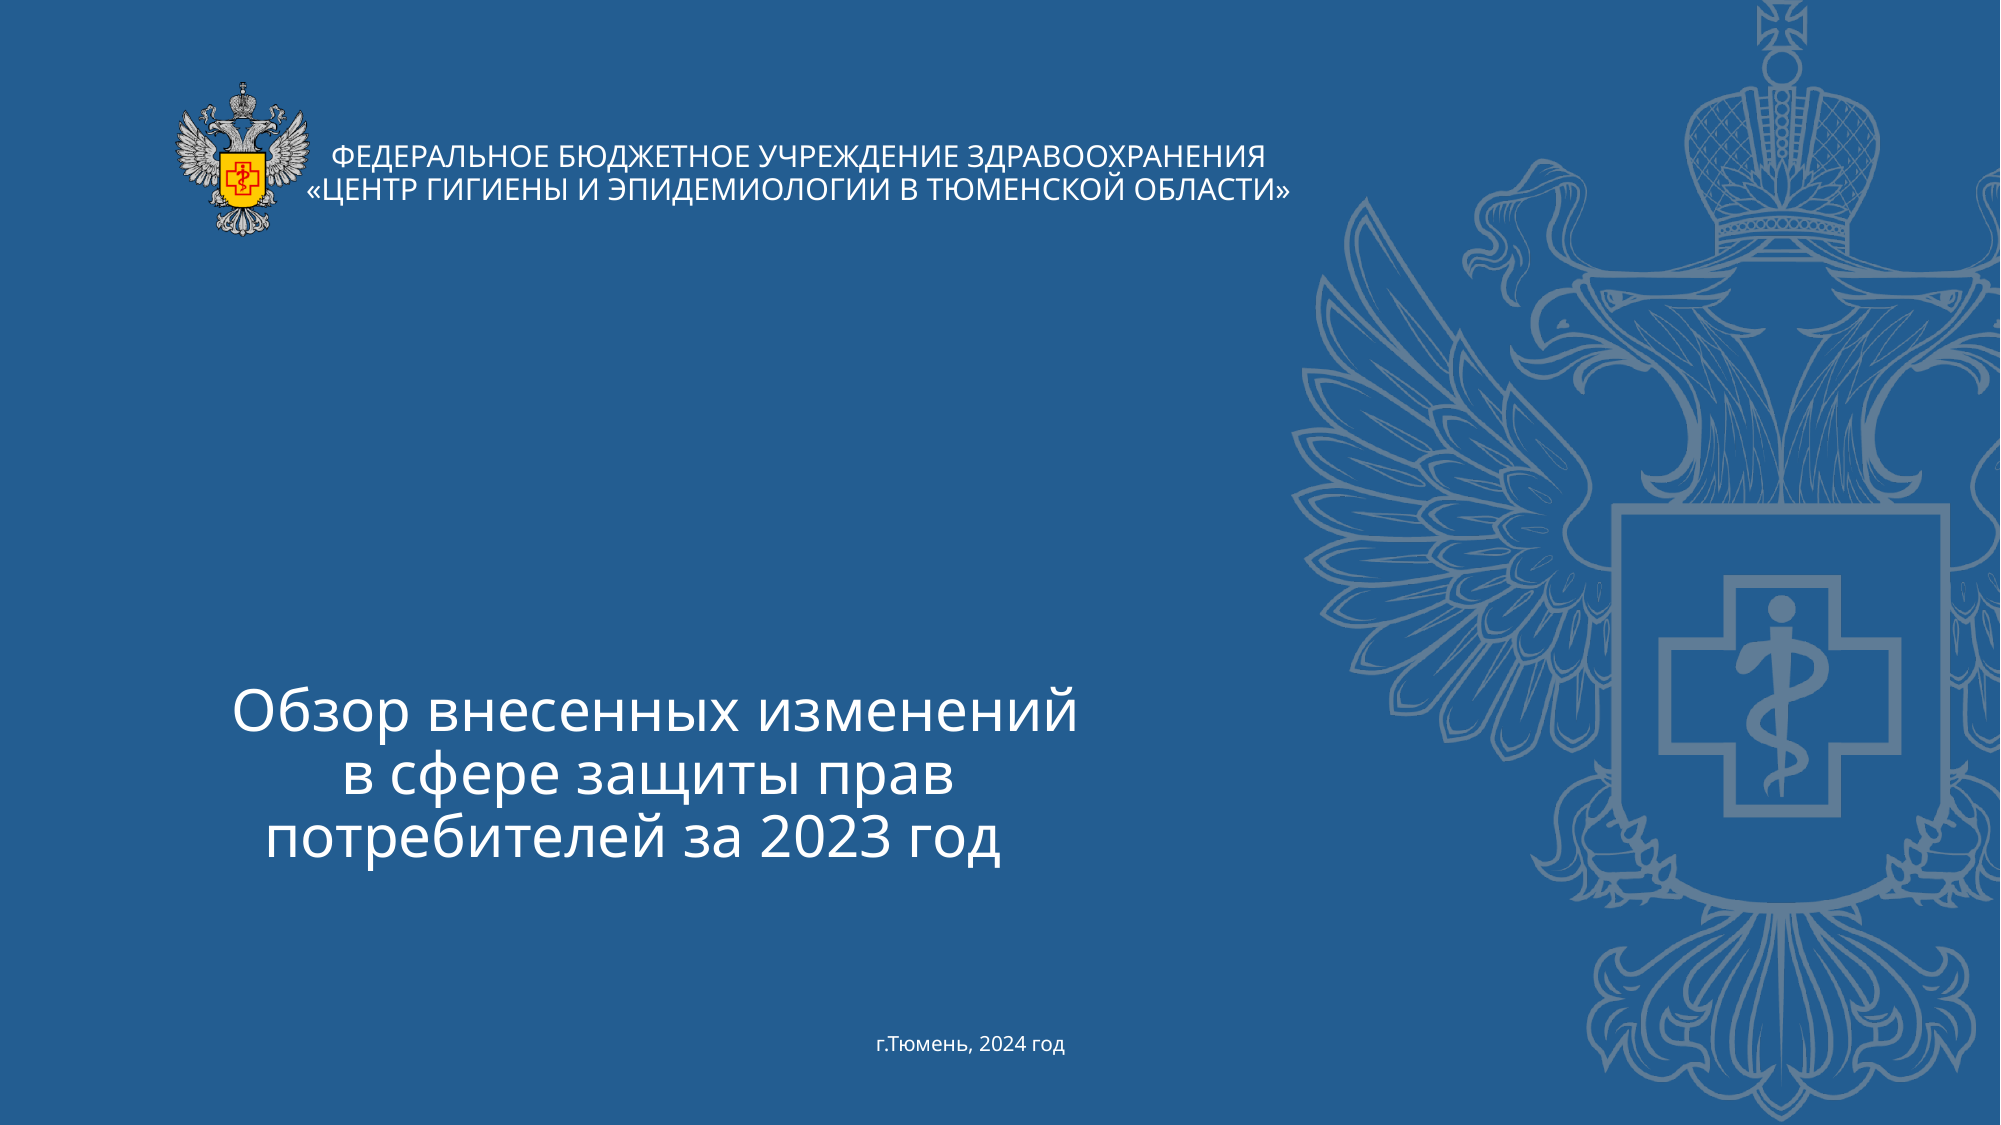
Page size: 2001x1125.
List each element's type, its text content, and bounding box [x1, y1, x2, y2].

picture [175, 82, 310, 237]
title ФЕДЕРАЛЬНОЕ БЮДЖЕТНОЕ УЧРЕЖДЕНИЕ ЗДРАВООХРАНЕНИЯ «ЦЕНТР ГИГИЕНЫ И ЭПИДЕМИОЛОГИИ В ТЮМЕНСКОЙ ОБЛАСТИ» [310, 131, 1291, 215]
subtitle Обзор внесенных изменений в сфере защиты прав потребителей за 2023 году [130, 673, 1108, 890]
text_box г.Тюмень, 2024 год [858, 1023, 1083, 1071]
picture [1291, 0, 2000, 1125]
